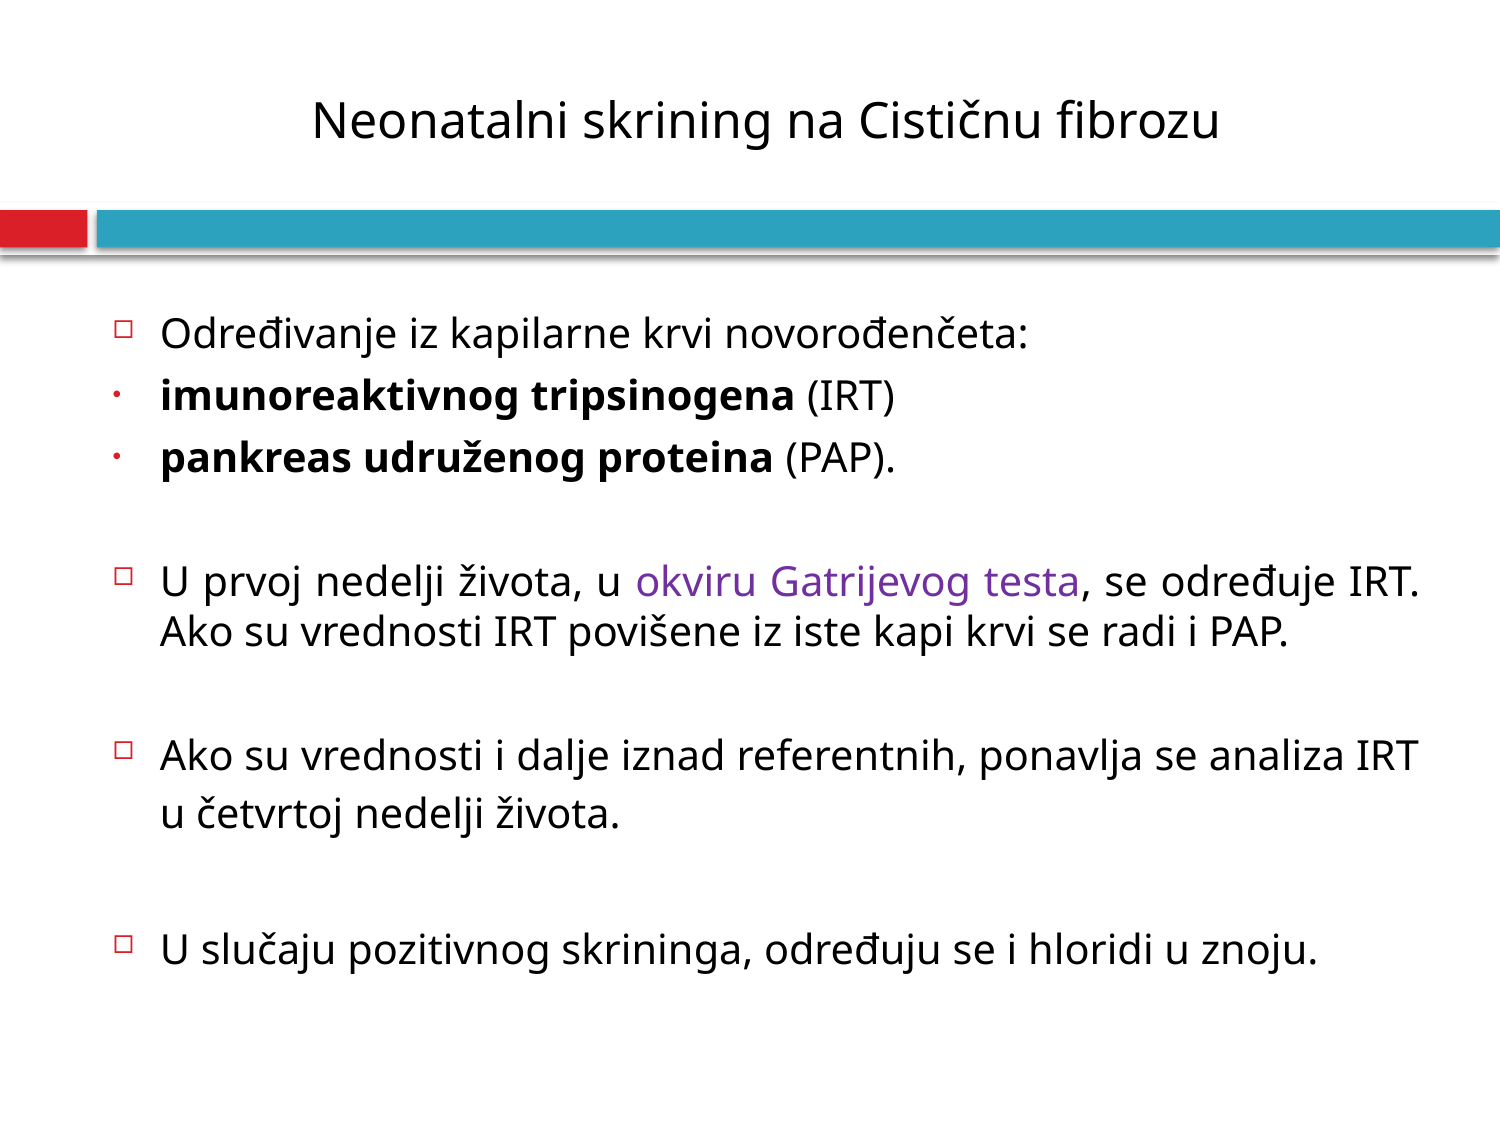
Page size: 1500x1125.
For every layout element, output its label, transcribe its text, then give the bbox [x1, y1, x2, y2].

title Neonatalni skrining na Cističnu fibrozu [97, 37, 1436, 200]
list Određivanje iz kapilarne krvi novorođenčeta: imunoreaktivnog tripsinogena (IRT) pankreas udruženog proteina (PAP). U prvoj nedelji života, u okviru Gatrijevog testa, se određuje IRT. Ako su vrednosti IRT povišene iz iste kapi krvi se radi i PAP. Ako su vrednosti i dalje iznad referentnih, ponavlja se analiza IRT u četvrtoj nedelji života. U slučaju pozitivnog skrininga, određuju se i hloridi u znoju. [97, 299, 1436, 988]
